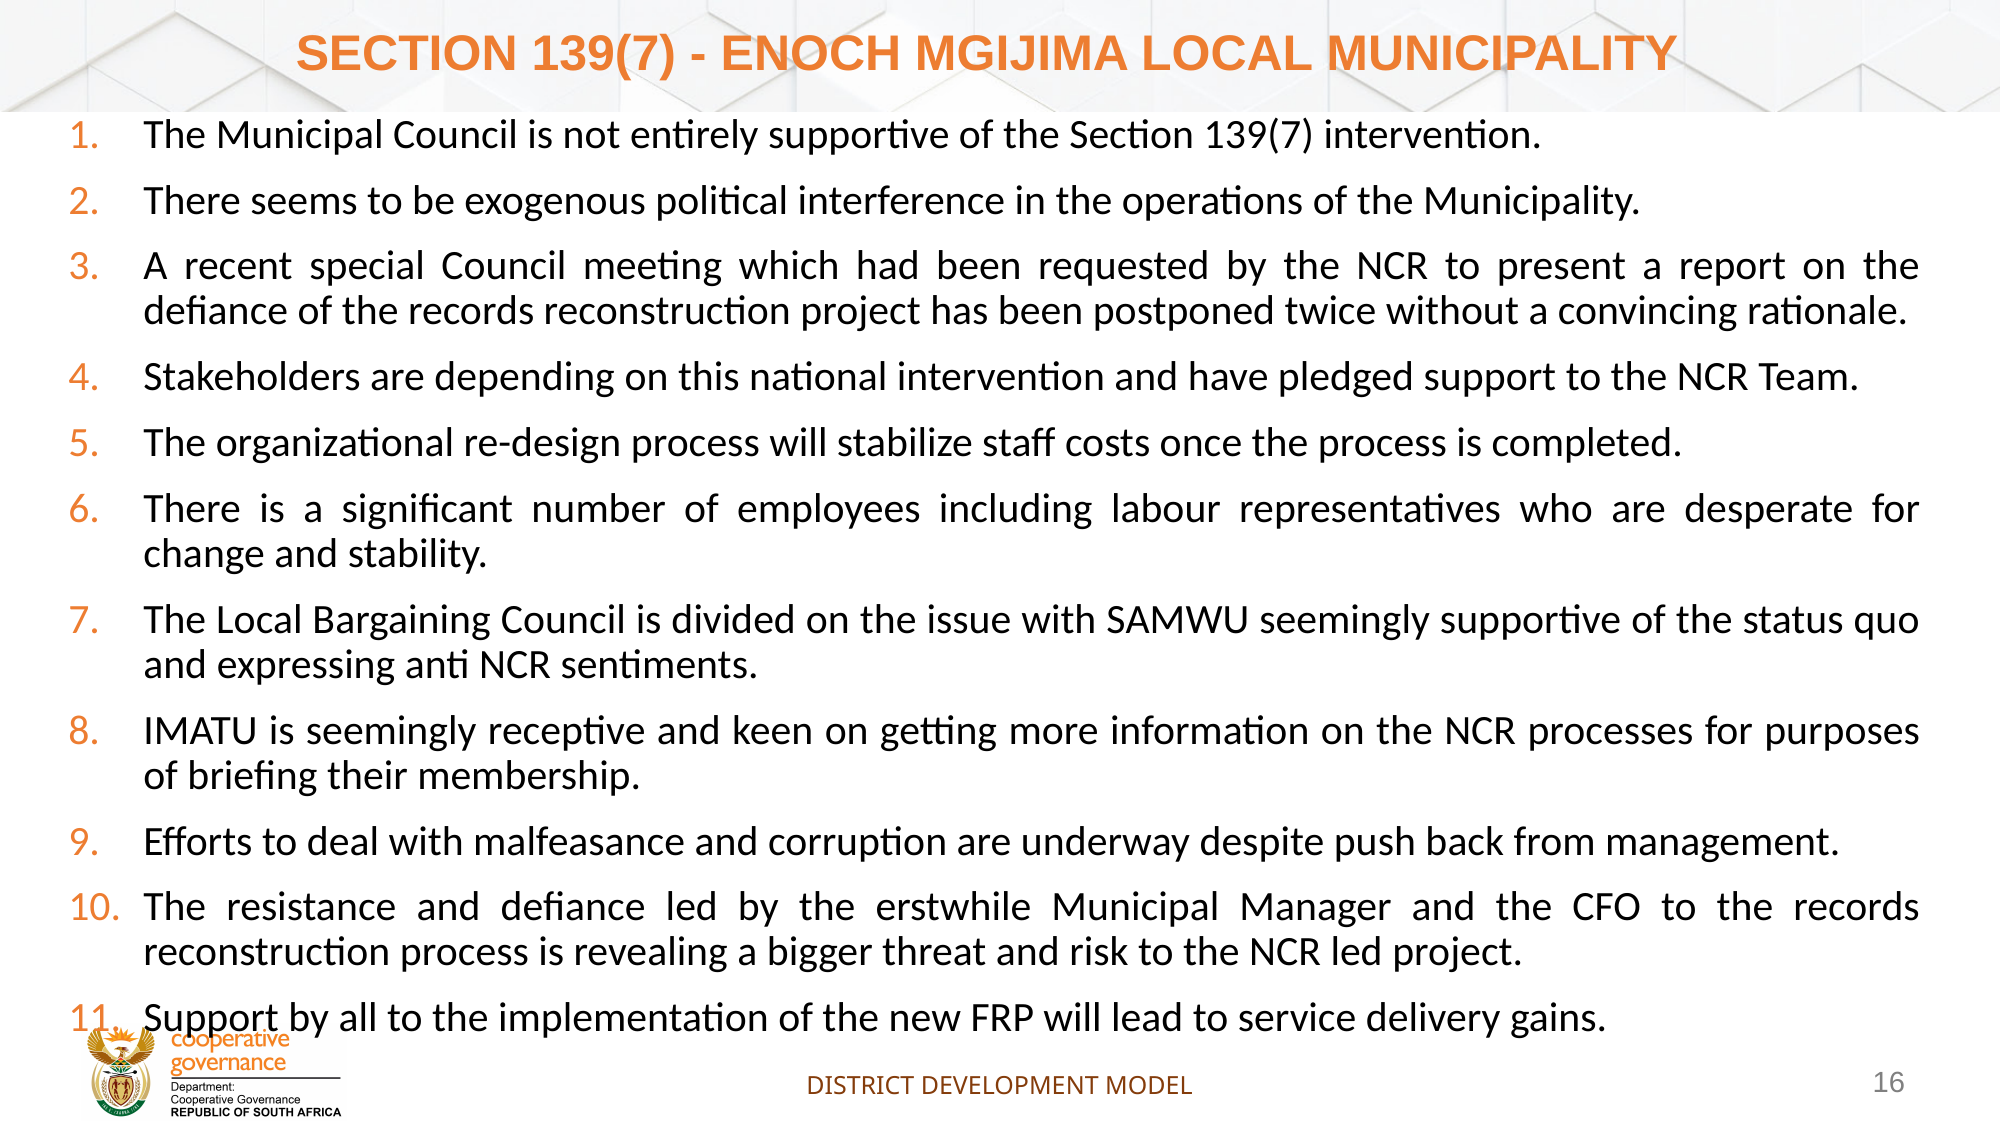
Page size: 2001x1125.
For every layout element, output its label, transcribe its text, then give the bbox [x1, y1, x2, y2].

picture [81, 1115, 347, 1121]
title Section 139(7) - Enoch mgijima local municipality [81, 20, 1920, 97]
picture [0, 0, 2000, 112]
list The Municipal Council is not entirely supportive of the Section 139(7) intervention. There seems to be exogenous political interference in the operations of the Municipality. A recent special Council meeting which had been requested by the NCR to present a report on the defiance of the records reconstruction project has been postponed twice without a convincing rationale. Stakeholders are depending on this national intervention and have pledged support to the NCR Team. The organizational re-design process will stabilize staff costs once the process is completed. There is a significant number of employees including labour representatives who are desperate for change and stability. The Local Bargaining Council is divided on the issue with SAMWU seemingly supportive of the status quo and expressing anti NCR sentiments. IMATU is seemingly receptive and keen on getting more information on the NCR processes for purposes of briefing their membership. Efforts to deal with malfeasance and corruption are underway despite push back from management. The resistance and defiance led by the erstwhile Municipal Manager and the CFO to the records reconstruction process is revealing a bigger threat and risk to the NCR led project. Support by all to the implementation of the new FRP will lead to service delivery gains. [53, 104, 1936, 1115]
